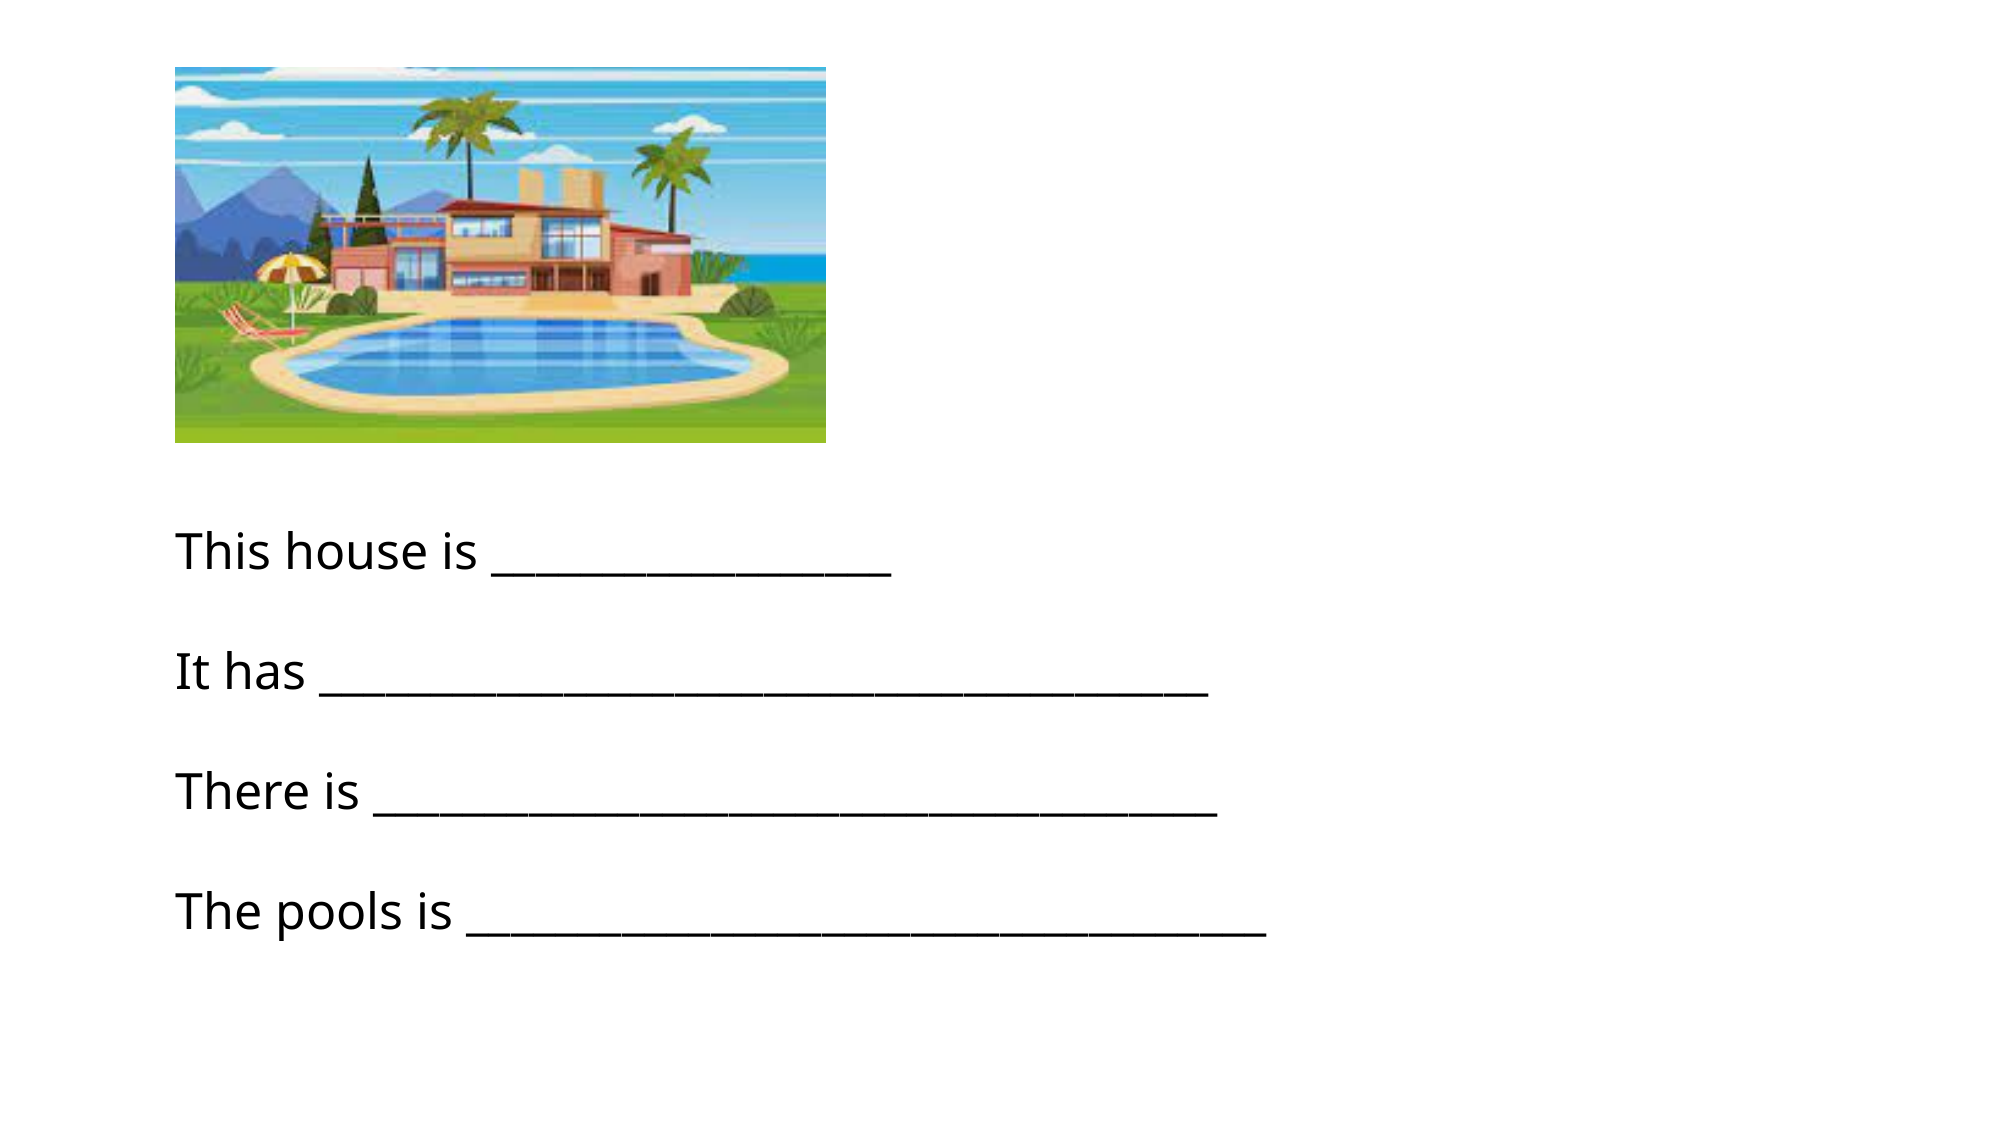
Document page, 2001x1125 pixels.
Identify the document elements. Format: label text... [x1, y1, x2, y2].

picture [175, 66, 827, 444]
text_box This house is __________________ It has ________________________________________ There is ______________________________________ The pools is ____________________________________ [160, 512, 1892, 1007]
